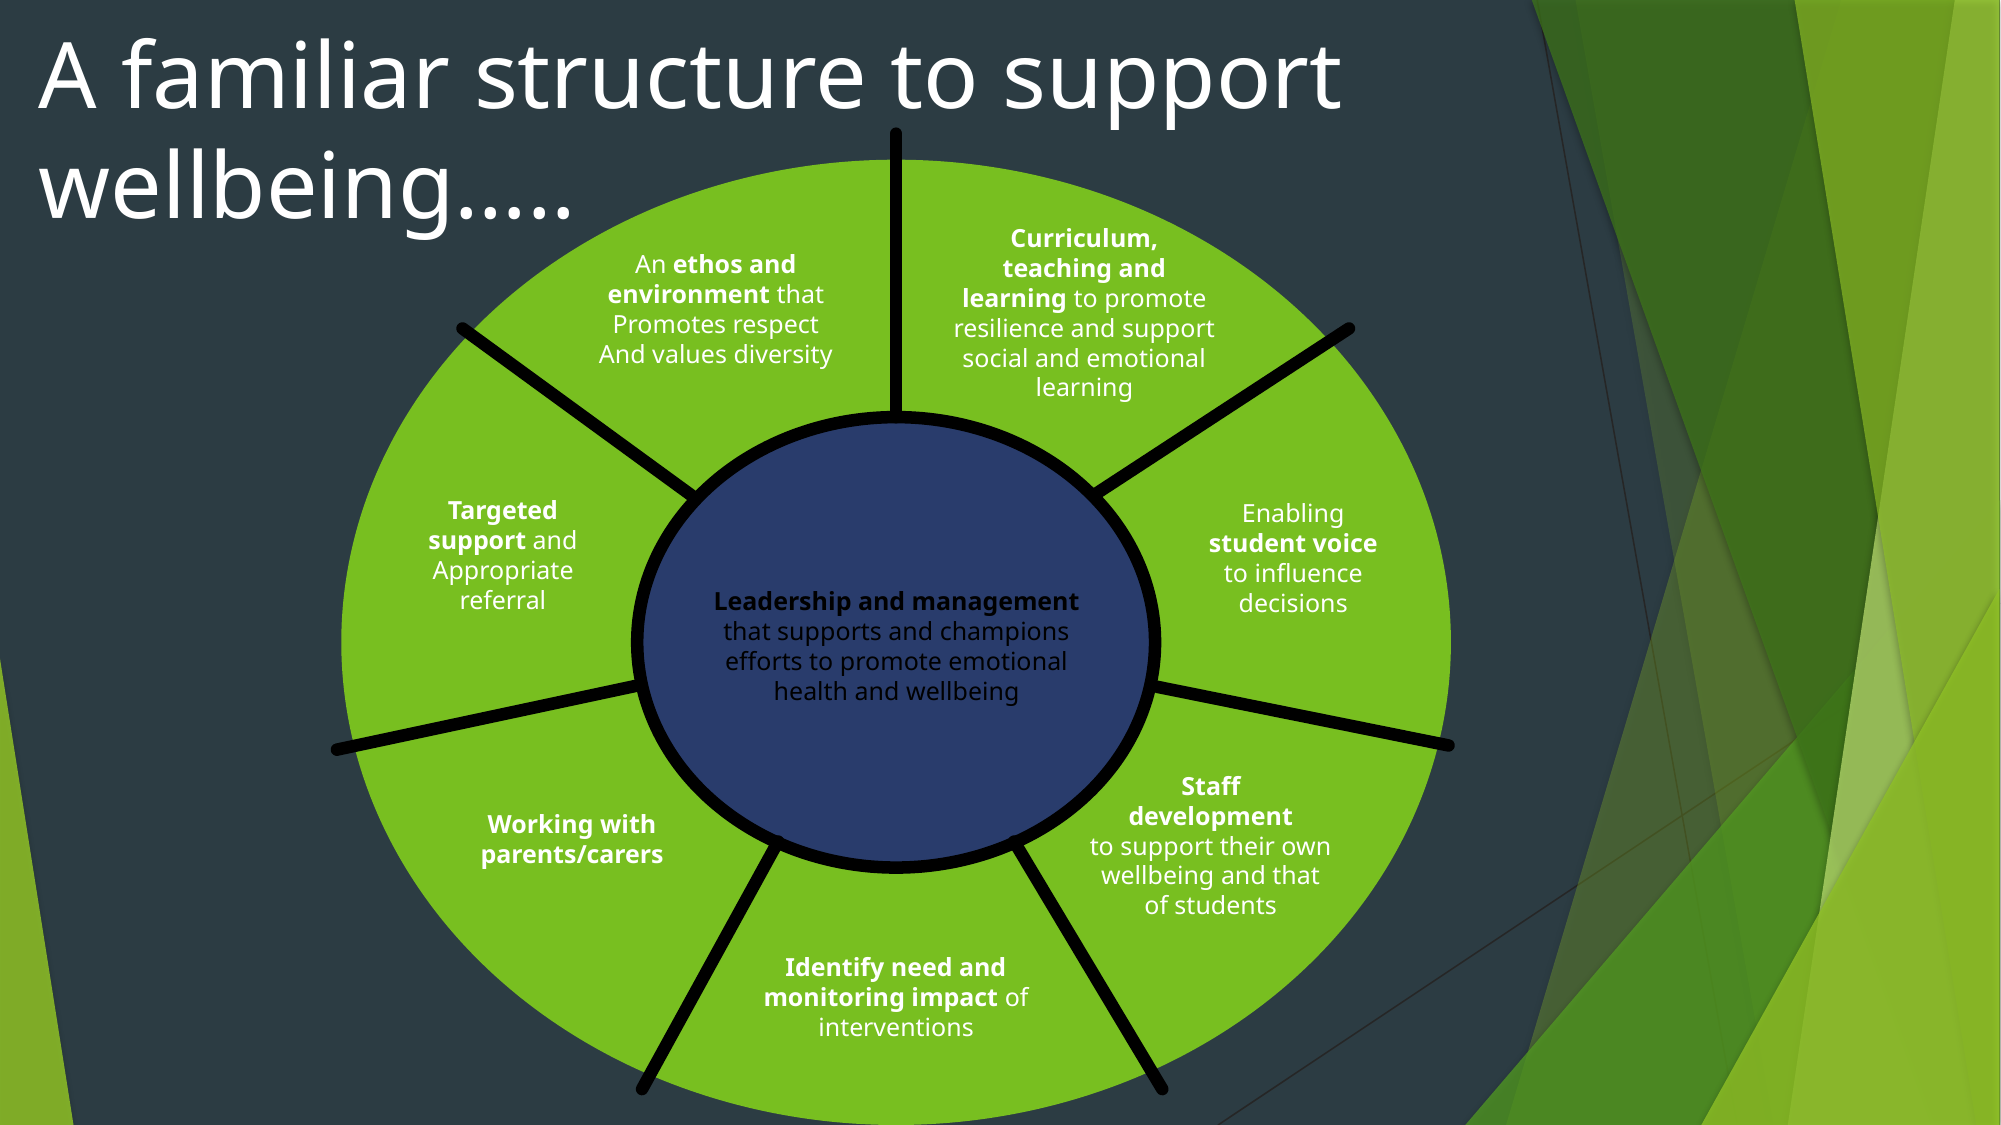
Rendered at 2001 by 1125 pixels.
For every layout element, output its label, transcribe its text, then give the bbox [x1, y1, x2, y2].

text_box A familiar structure to support wellbeing….. [24, 9, 1532, 244]
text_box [257, 133, 1539, 1125]
